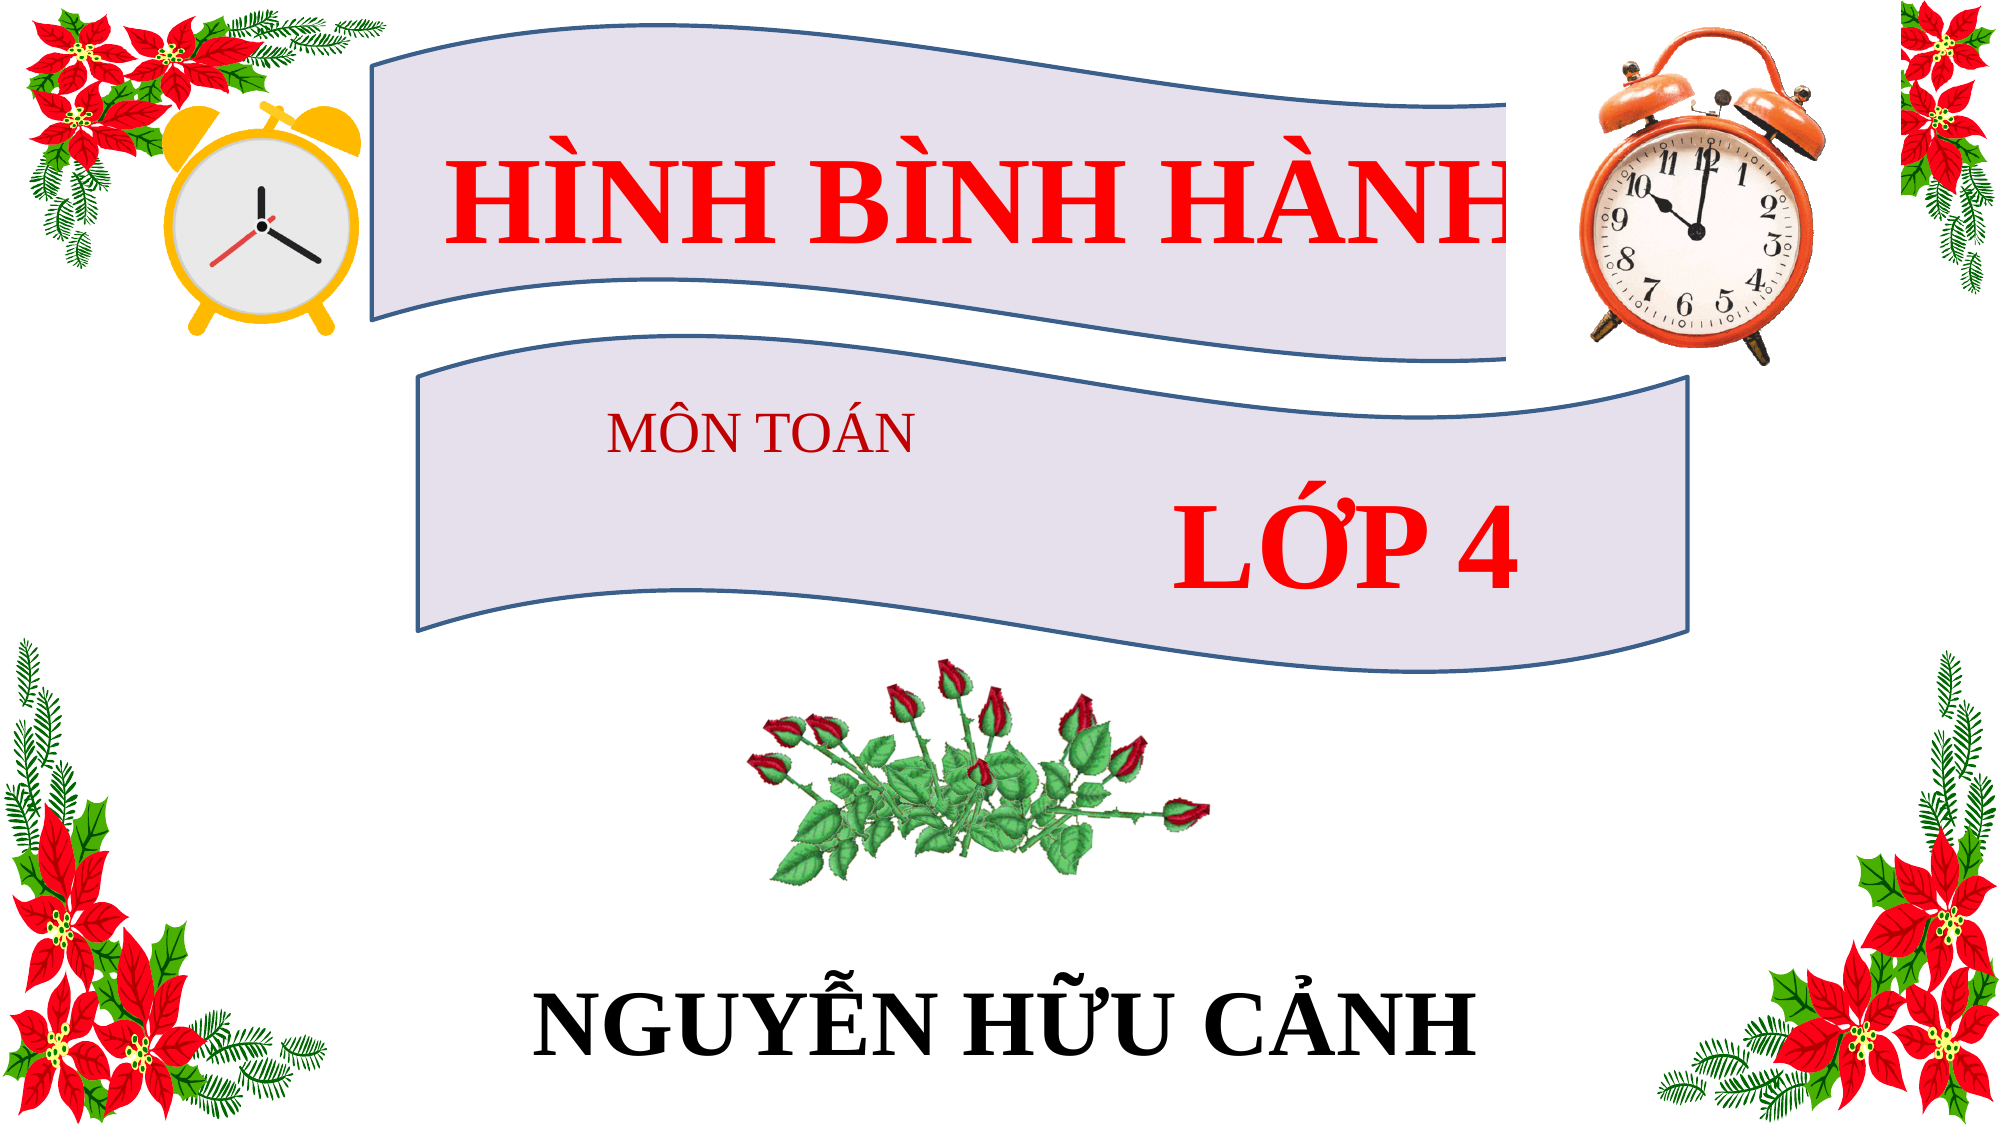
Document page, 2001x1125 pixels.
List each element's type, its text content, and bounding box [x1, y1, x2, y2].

text_box MÔN TOÁN LỚP 4 [415, 333, 1690, 674]
picture [0, 718, 409, 1044]
picture [24, 7, 390, 367]
picture [1656, 649, 2000, 1125]
picture [674, 621, 1251, 917]
picture [1506, 0, 1991, 394]
text_box NGUYỄN HỮU CẢNH [492, 953, 1520, 1082]
text_box HÌNH BÌNH HÀNH [394, 23, 1501, 364]
